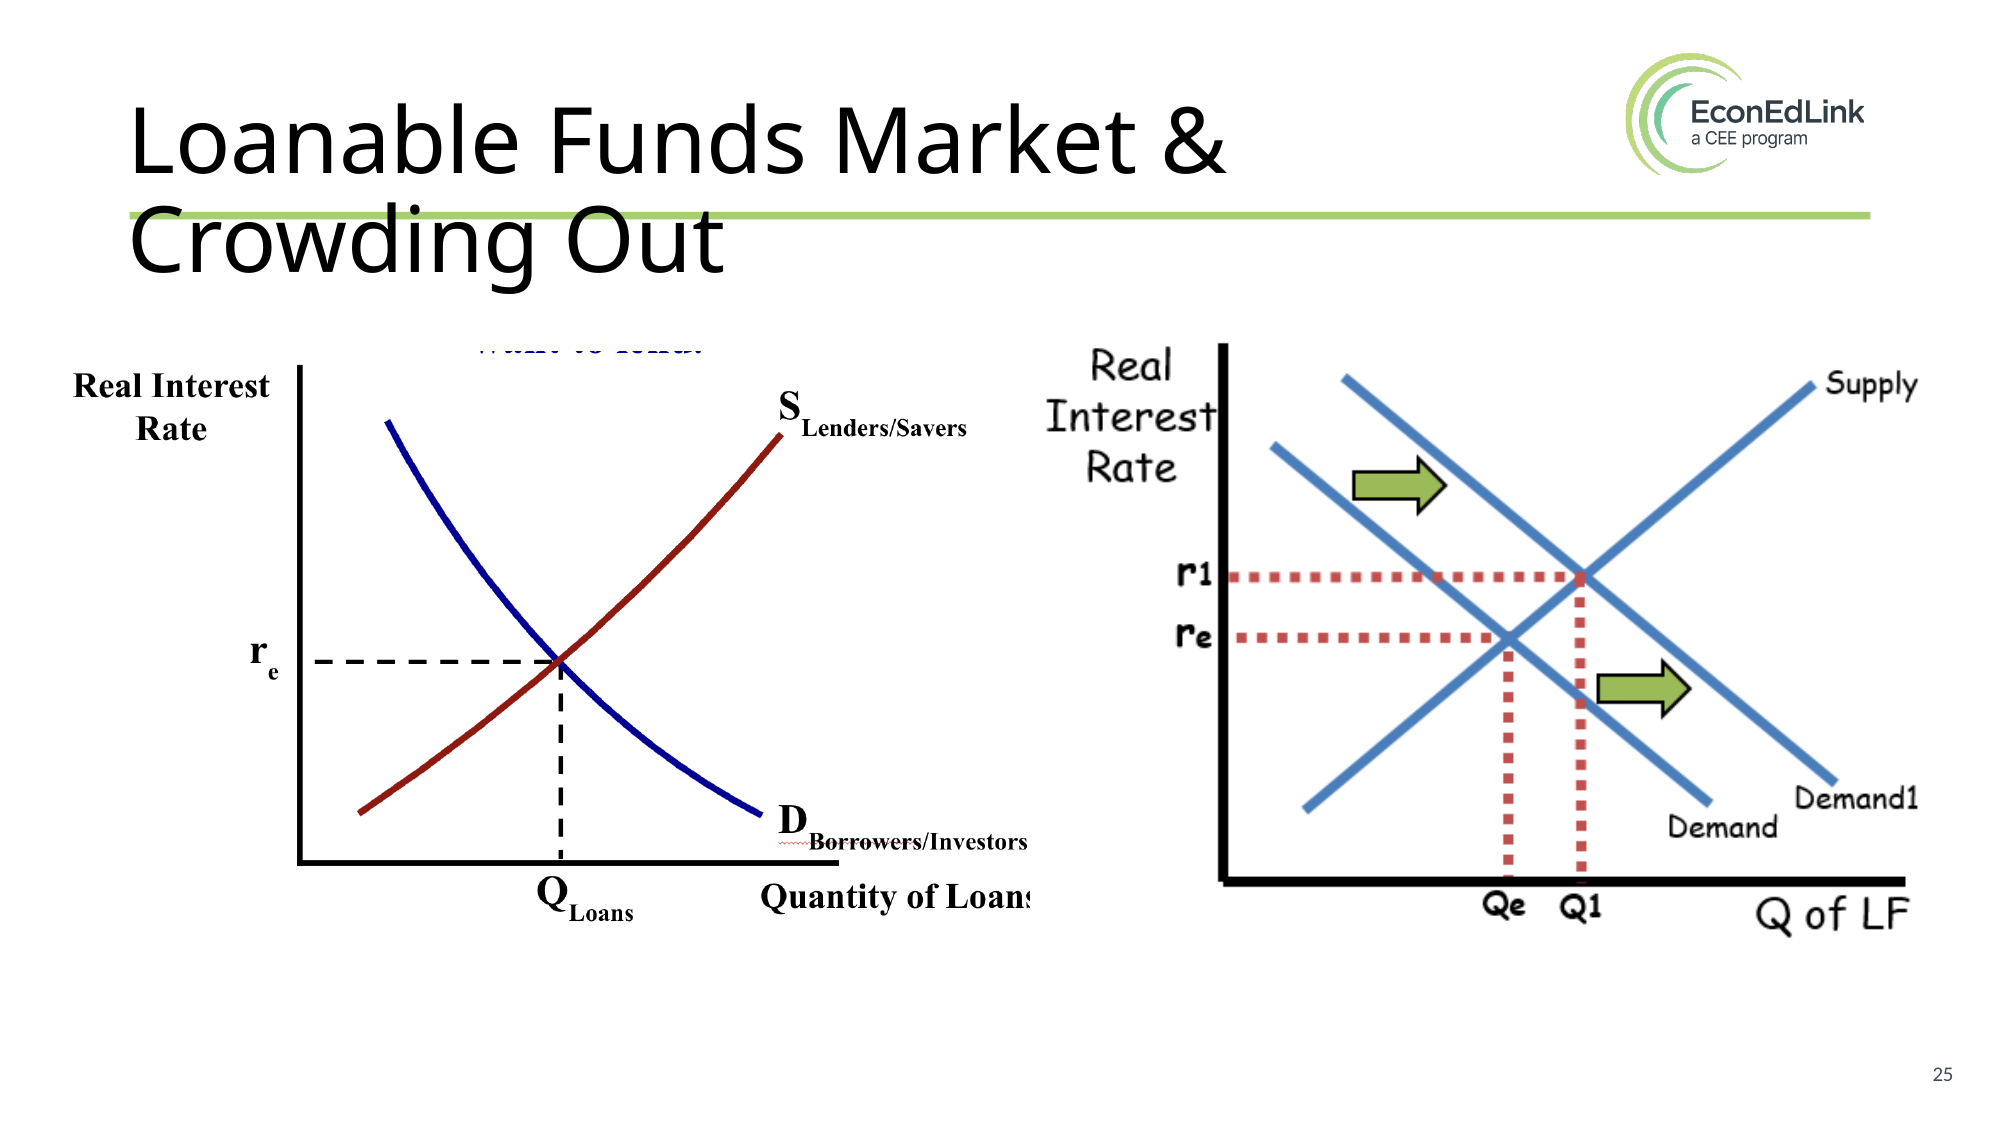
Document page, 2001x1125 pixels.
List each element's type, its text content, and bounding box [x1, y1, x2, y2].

picture [52, 330, 1933, 960]
slide_number 25 [1412, 1042, 1969, 1103]
title Loanable Funds Market & Crowding Out [112, 86, 1624, 225]
